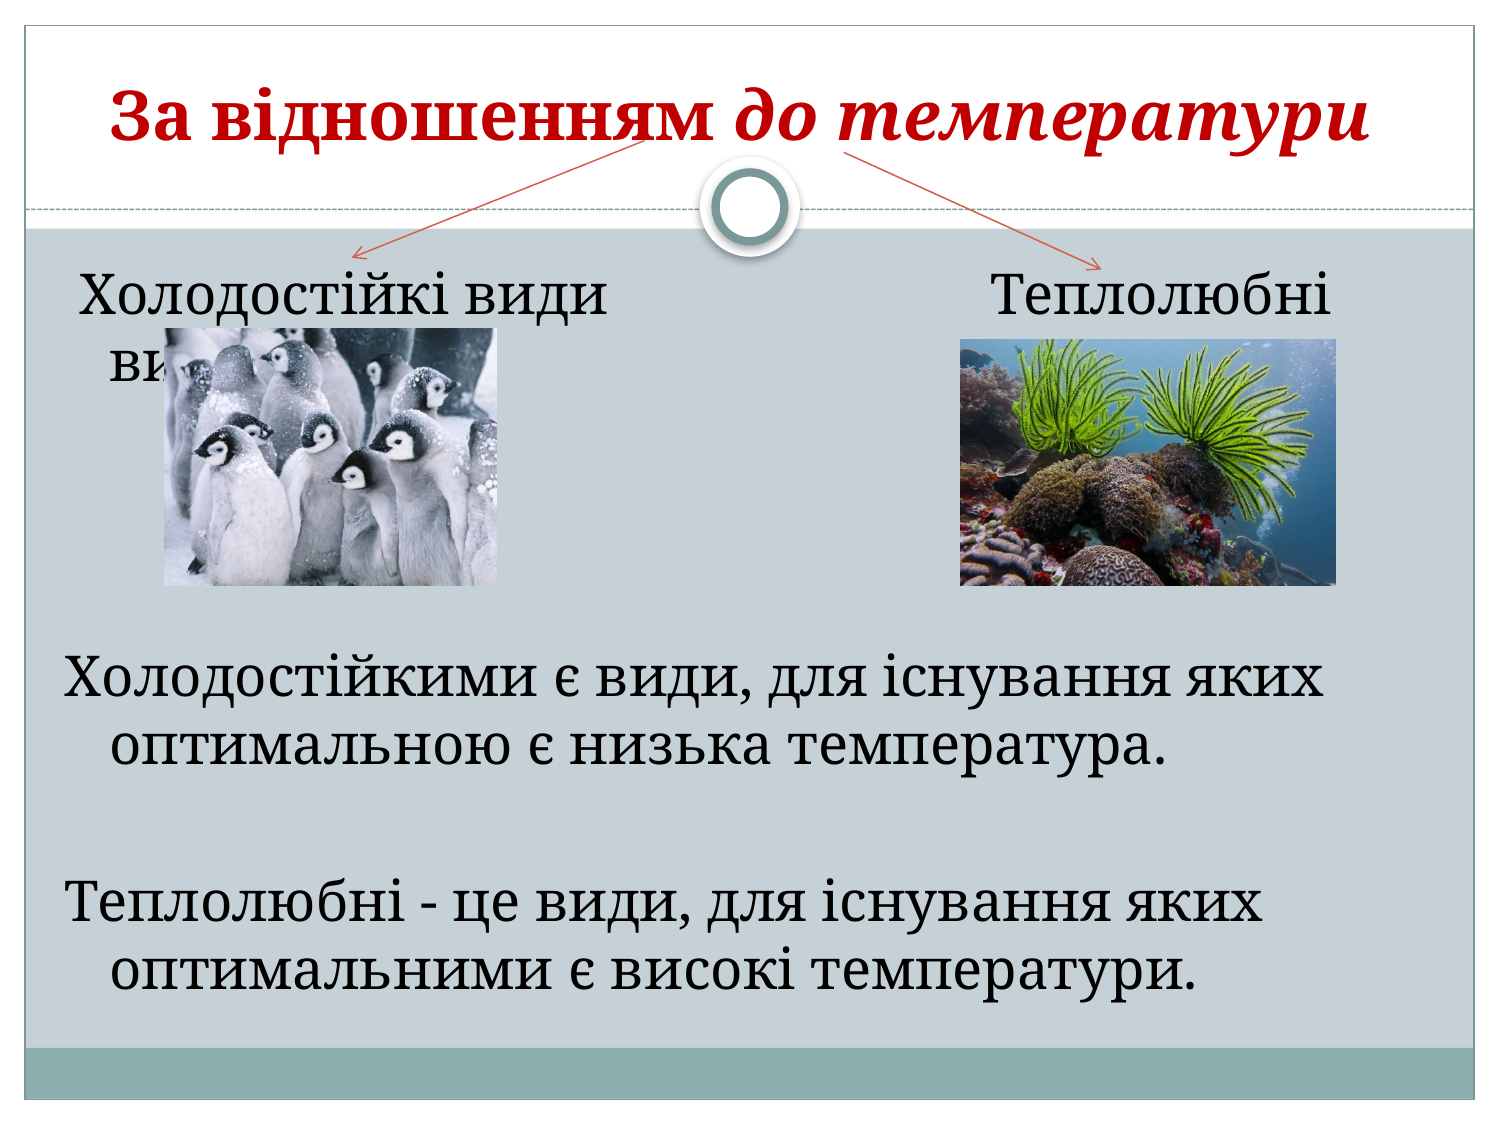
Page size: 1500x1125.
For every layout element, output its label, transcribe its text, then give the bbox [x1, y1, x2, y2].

picture [163, 327, 497, 587]
list Холодостійкі види Теплолюбні види Холодостійкими є види, для існування яких оптимальною є низька температура. Теплолюбні - це види, для існування яких оптимальними є високі температури. [49, 250, 1445, 1001]
picture [960, 339, 1337, 587]
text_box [843, 152, 1102, 270]
title За відношенням до температури [49, 37, 1450, 163]
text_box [351, 140, 645, 258]
